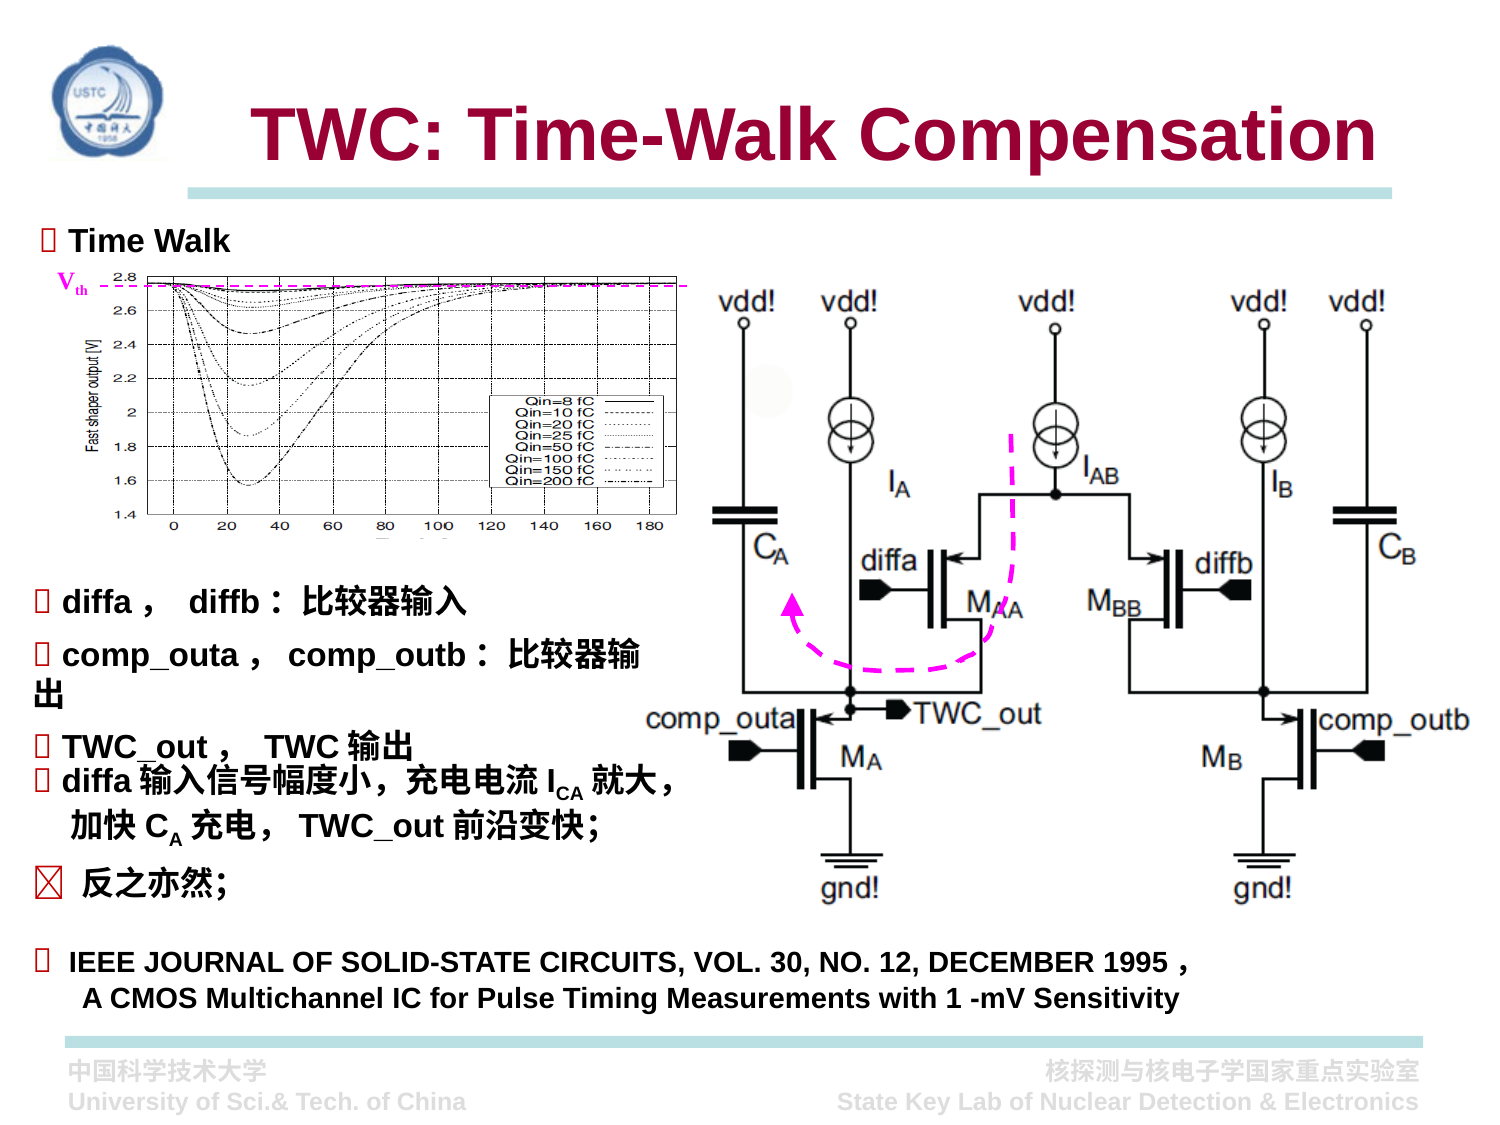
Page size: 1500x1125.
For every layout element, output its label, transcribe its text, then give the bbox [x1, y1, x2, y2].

text_box  Time Walk [24, 211, 246, 265]
picture [49, 42, 167, 161]
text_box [40, 256, 692, 539]
text_box TWC: Time-Walk Compensation [236, 78, 1395, 184]
text_box  IEEE JOURNAL OF SOLID-STATE CIRCUITS, VOL. 30, NO. 12, DECEMBER 1995， A CMOS Multichannel IC for Pulse Timing Measurements with 1 -mV Sensitivity [17, 935, 1432, 1022]
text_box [17, 266, 1495, 928]
